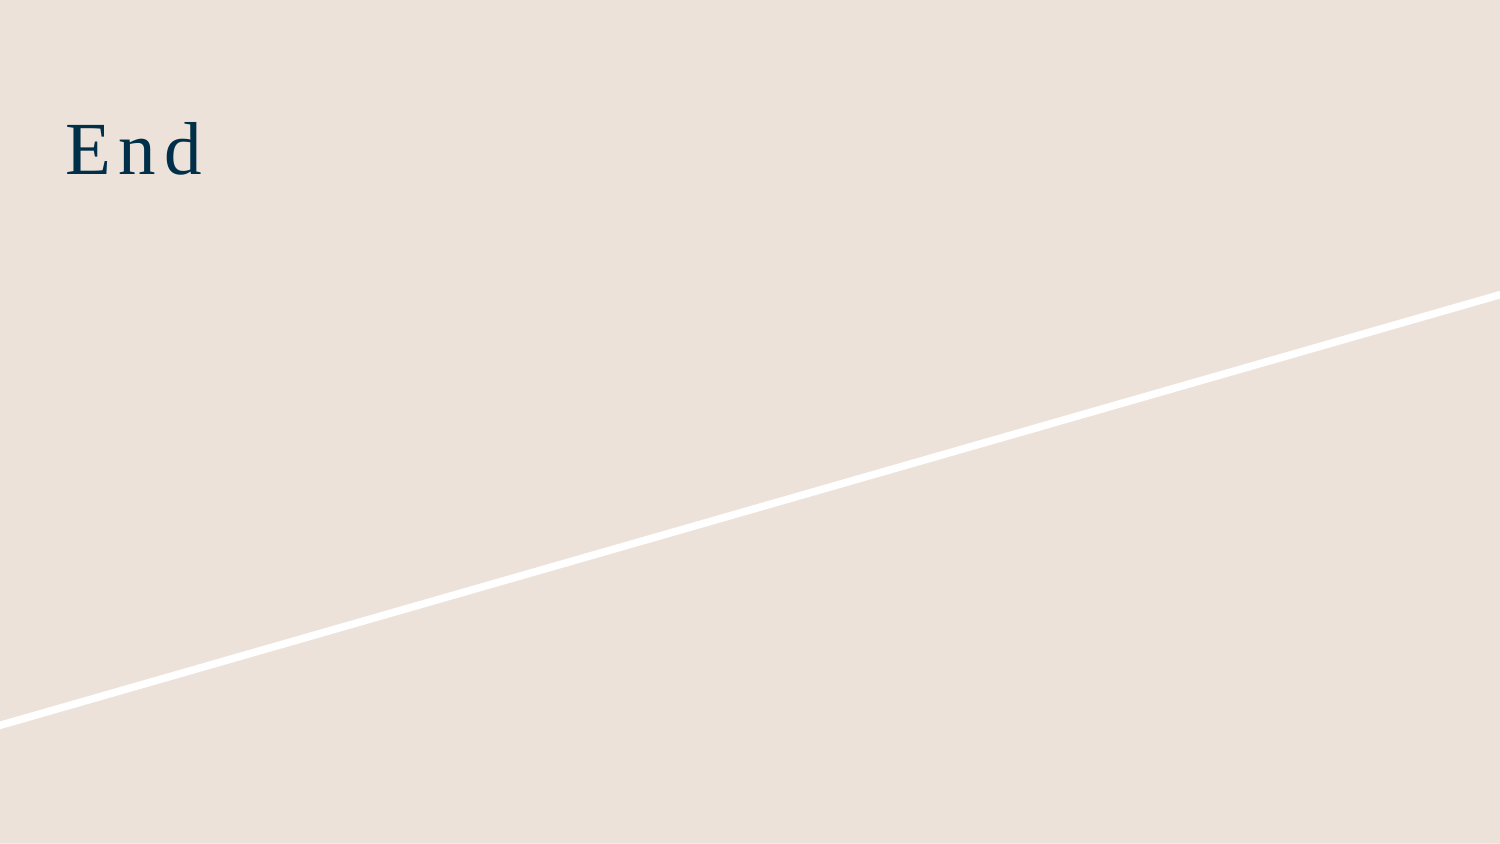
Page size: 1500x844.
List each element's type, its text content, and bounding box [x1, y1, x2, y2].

text_box End [63, 97, 213, 190]
